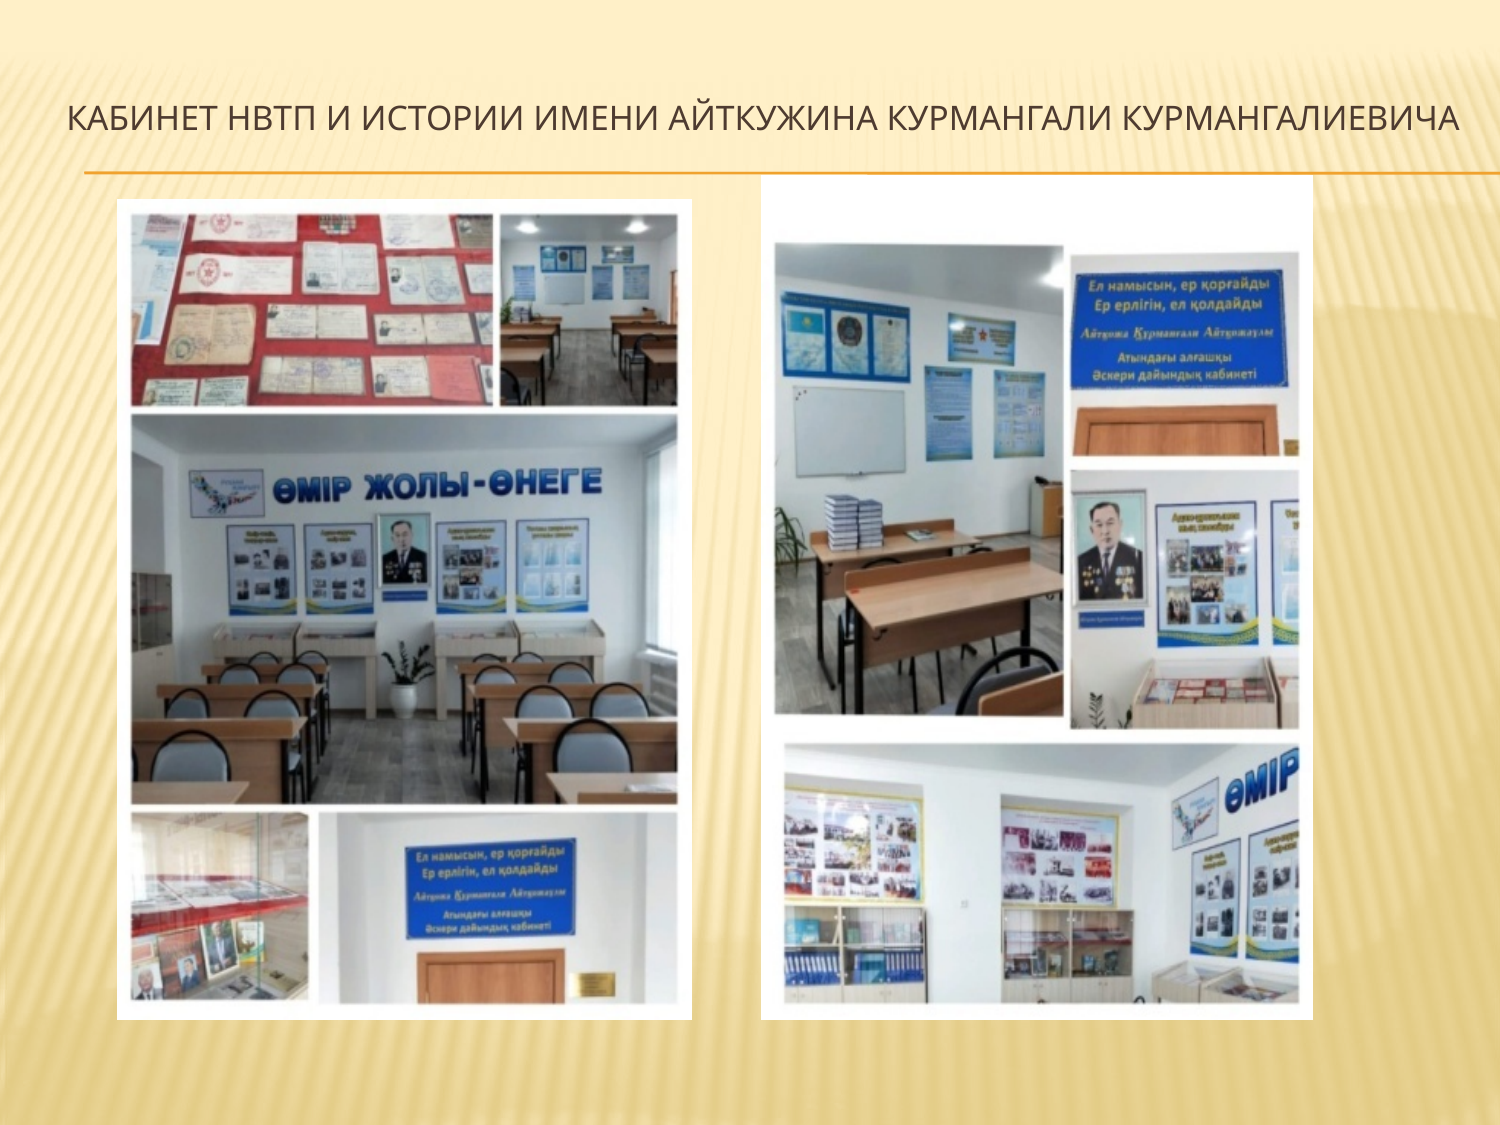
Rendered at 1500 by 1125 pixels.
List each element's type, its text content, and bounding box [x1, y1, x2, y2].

title кабинет НВТП и истории имени Айткужина Курмангали Курмангалиевича [50, 75, 1475, 213]
picture [761, 175, 1313, 1020]
picture [116, 198, 692, 1020]
